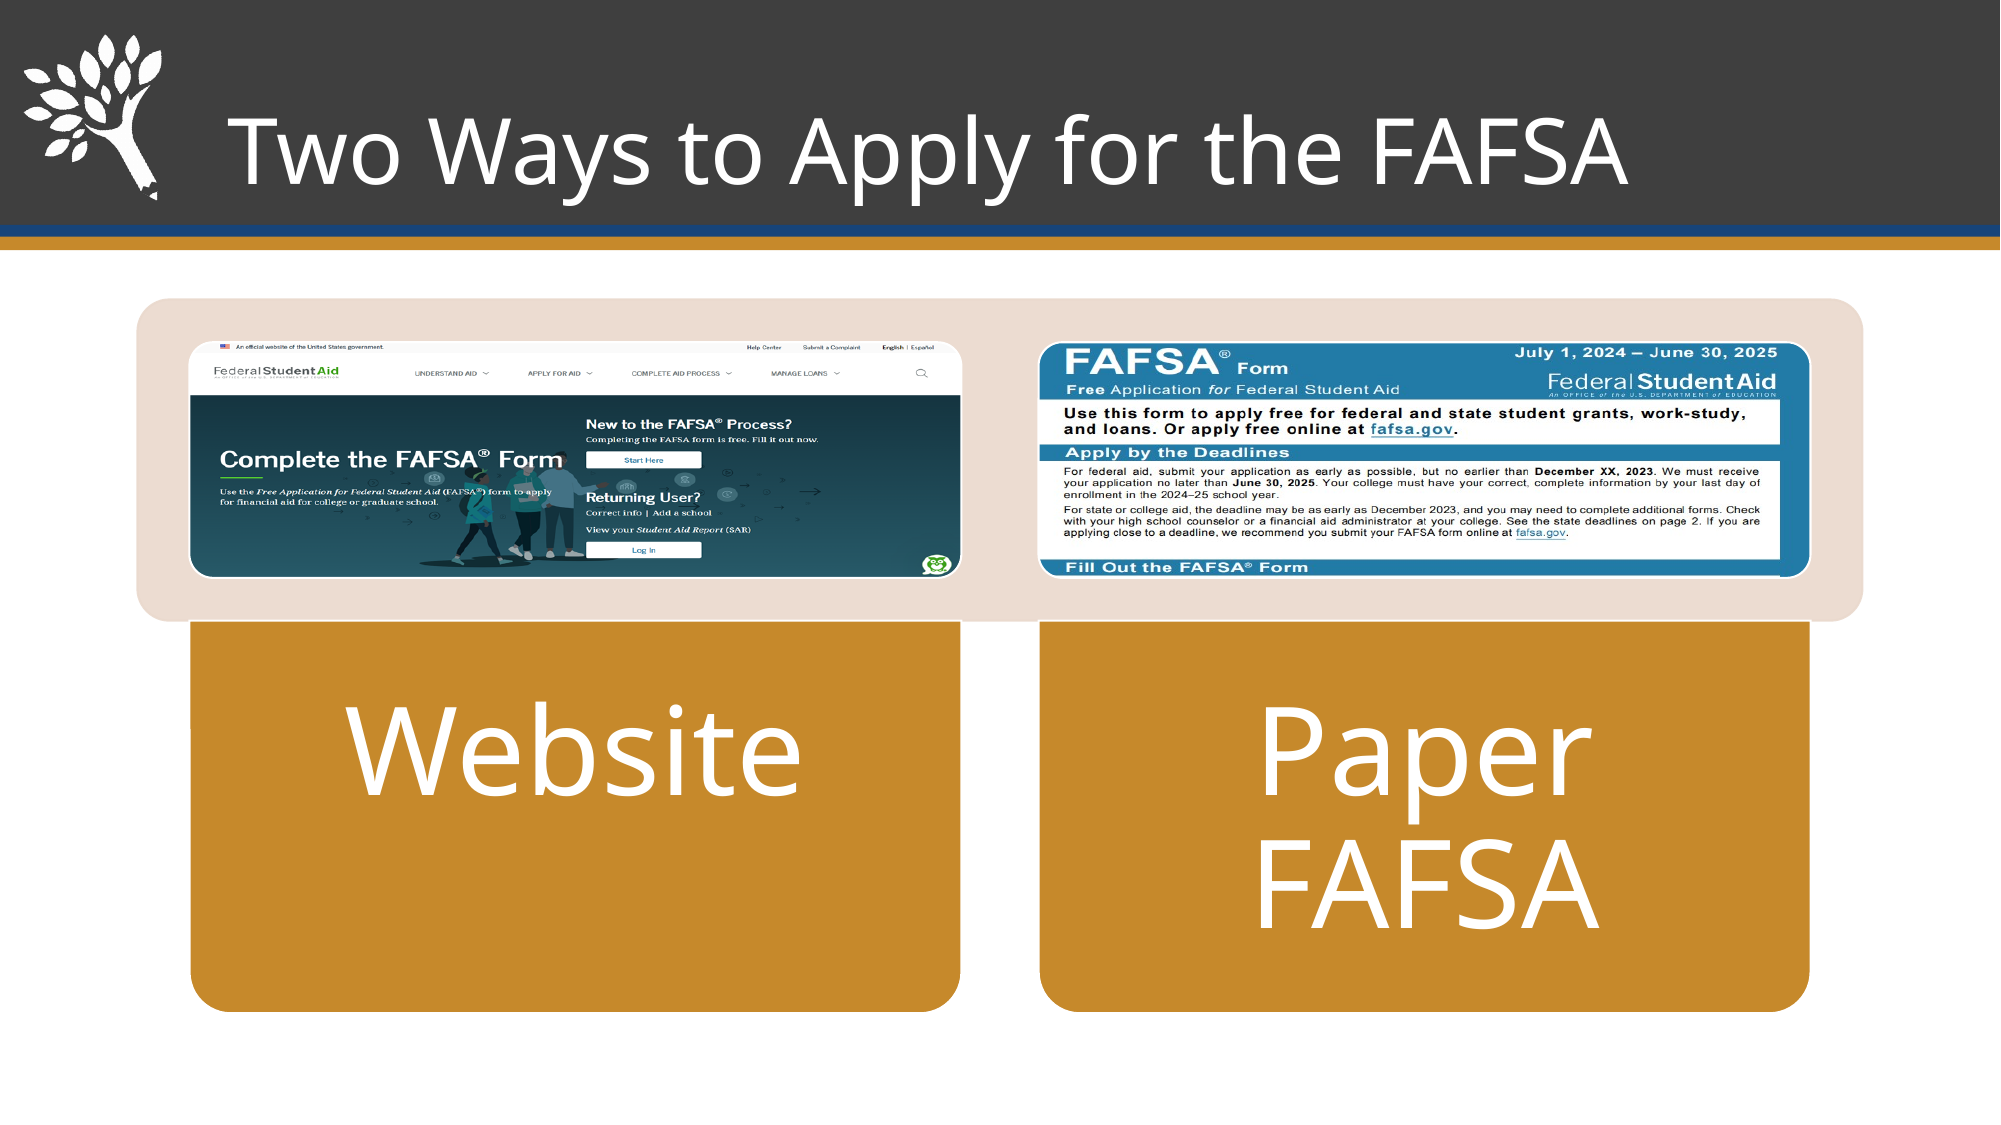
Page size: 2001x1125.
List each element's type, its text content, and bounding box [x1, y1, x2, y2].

title Two Ways to Apply for the FAFSA [212, 41, 1788, 212]
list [137, 299, 1863, 1014]
picture [9, 20, 204, 230]
